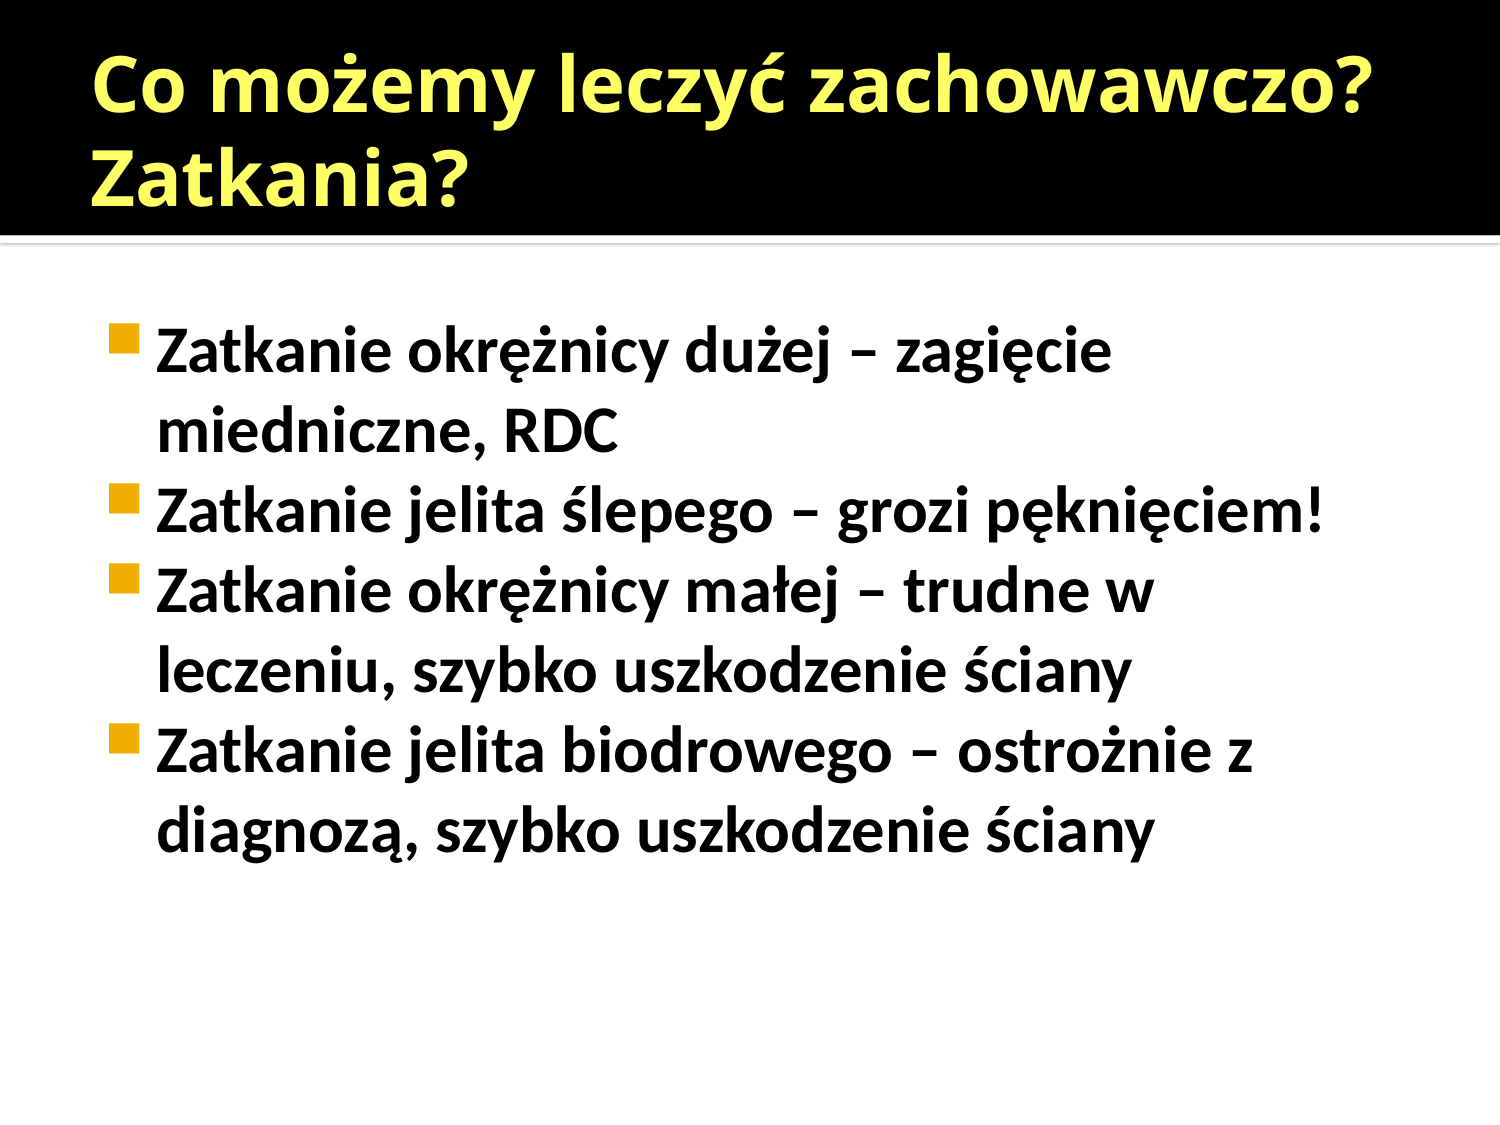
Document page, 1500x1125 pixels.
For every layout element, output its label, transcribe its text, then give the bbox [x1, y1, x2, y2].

title Co możemy leczyć zachowawczo? Zatkania? [75, 25, 1425, 231]
list Zatkanie okrężnicy dużej – zagięcie miedniczne, RDC Zatkanie jelita ślepego – grozi pęknięciem! Zatkanie okrężnicy małej – trudne w leczeniu, szybko uszkodzenie ściany Zatkanie jelita biodrowego – ostrożnie z diagnozą, szybko uszkodzenie ściany [75, 291, 1425, 1050]
